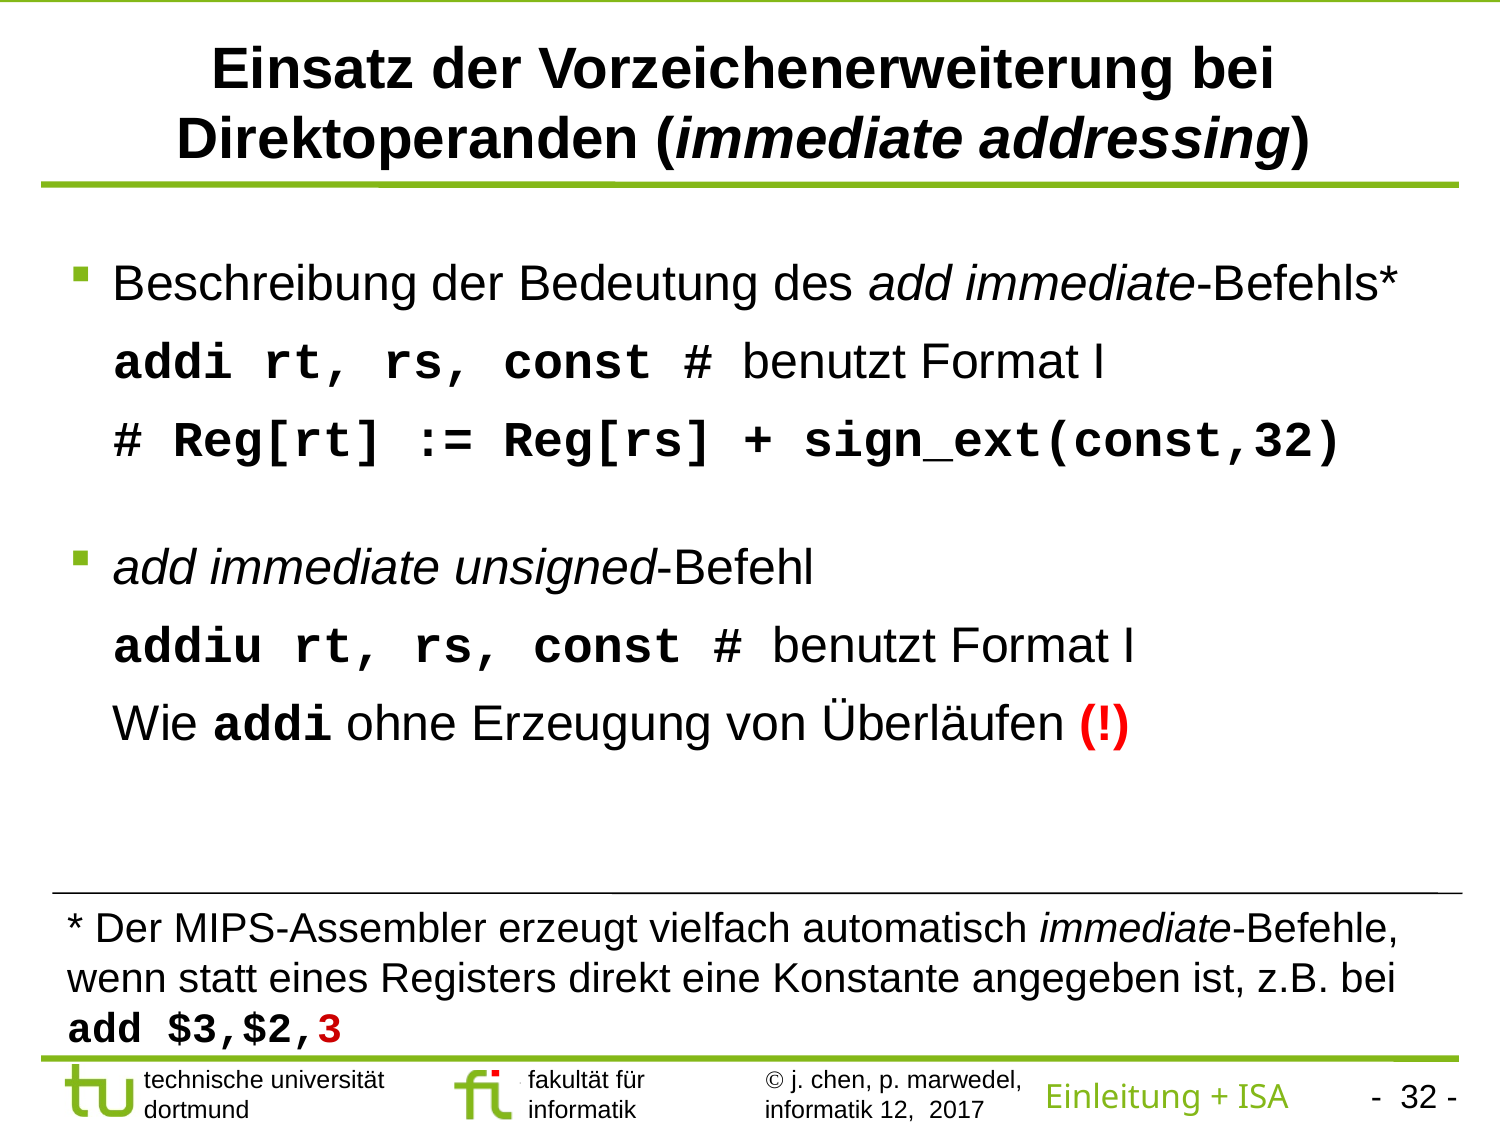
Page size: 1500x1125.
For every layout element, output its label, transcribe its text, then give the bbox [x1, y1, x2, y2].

title Einsatz der Vorzeichenerweiterung bei Direktoperanden (immediate addressing) [24, 24, 1463, 175]
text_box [52, 892, 1463, 1059]
picture [454, 1070, 521, 1125]
list Beschreibung der Bedeutung des add immediate-Befehls* addi rt, rs, const # benutzt Format I # Reg[rt] := Reg[rs] + sign_ext(const,32) [24, 224, 1463, 477]
picture [64, 1064, 145, 1117]
text_box add immediate unsigned-Befehl addiu rt, rs, const # benutzt Format I Wie addi ohne Erzeugung von Überläufen (!) [24, 509, 1463, 758]
